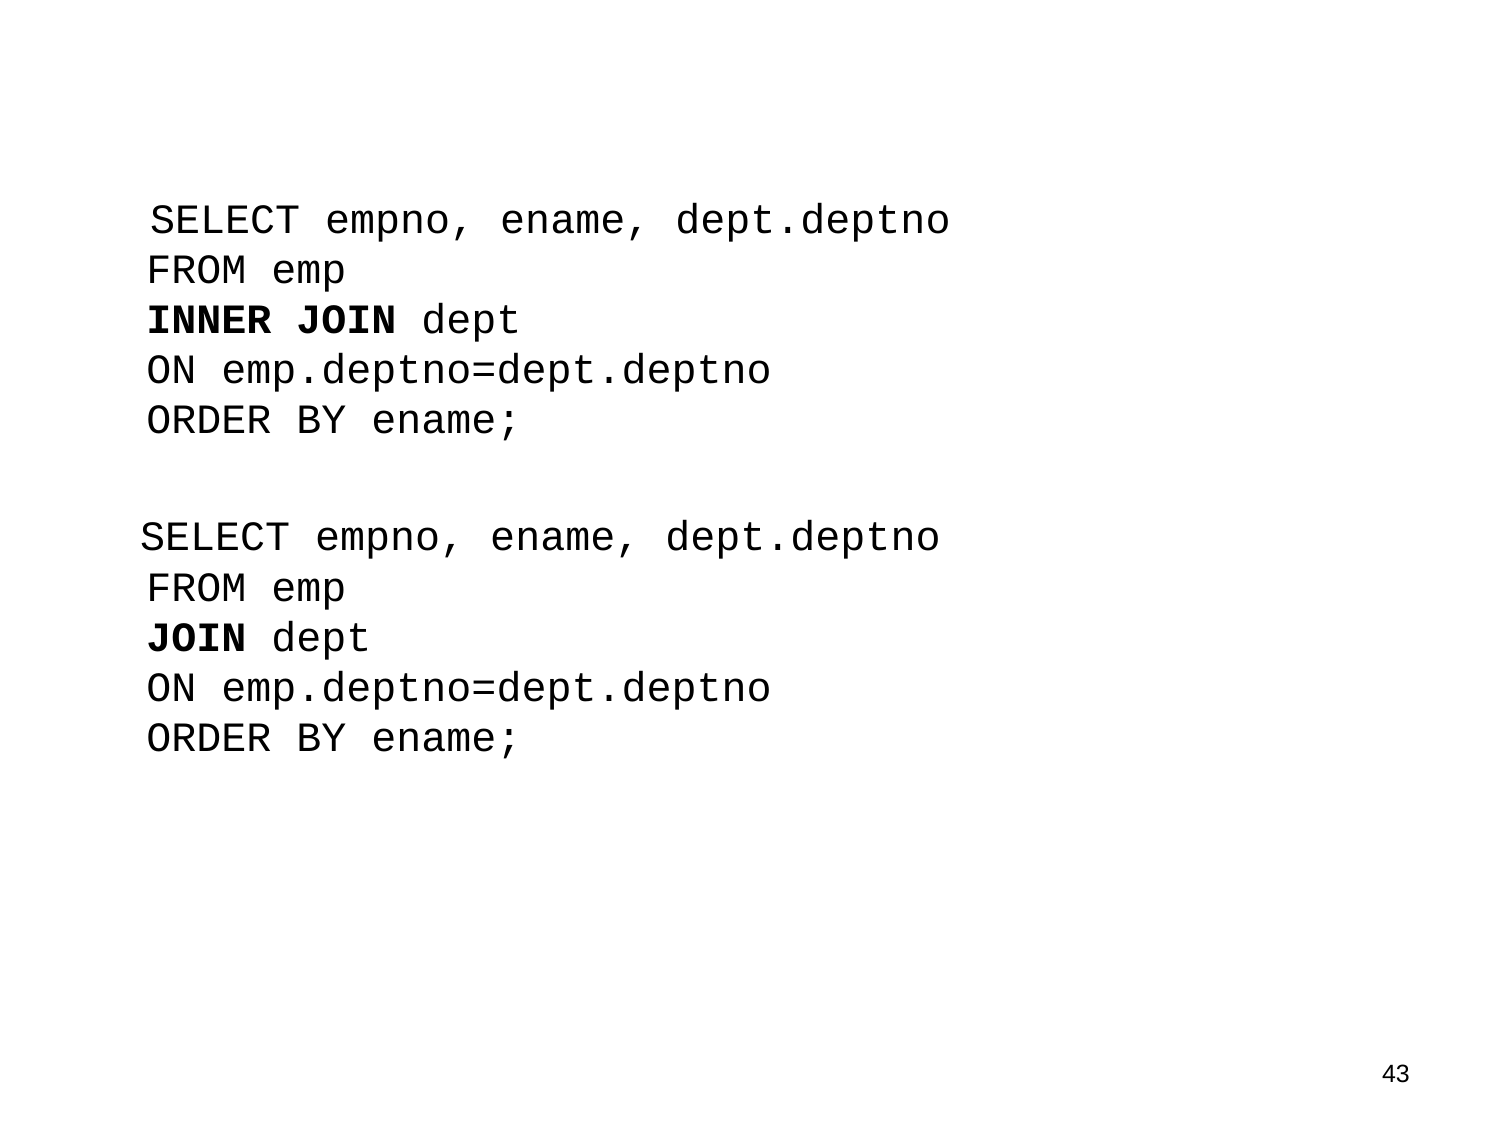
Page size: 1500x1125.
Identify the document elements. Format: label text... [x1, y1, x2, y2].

list SELECT empno, ename, dept.deptno FROM emp INNER JOIN dept ON emp.deptno=dept.deptno ORDER BY ename; SELECT empno, ename, dept.deptno FROM emp JOIN dept ON emp.deptno=dept.deptno ORDER BY ename; [75, 184, 1425, 1094]
slide_number 42 [1074, 1042, 1425, 1103]
